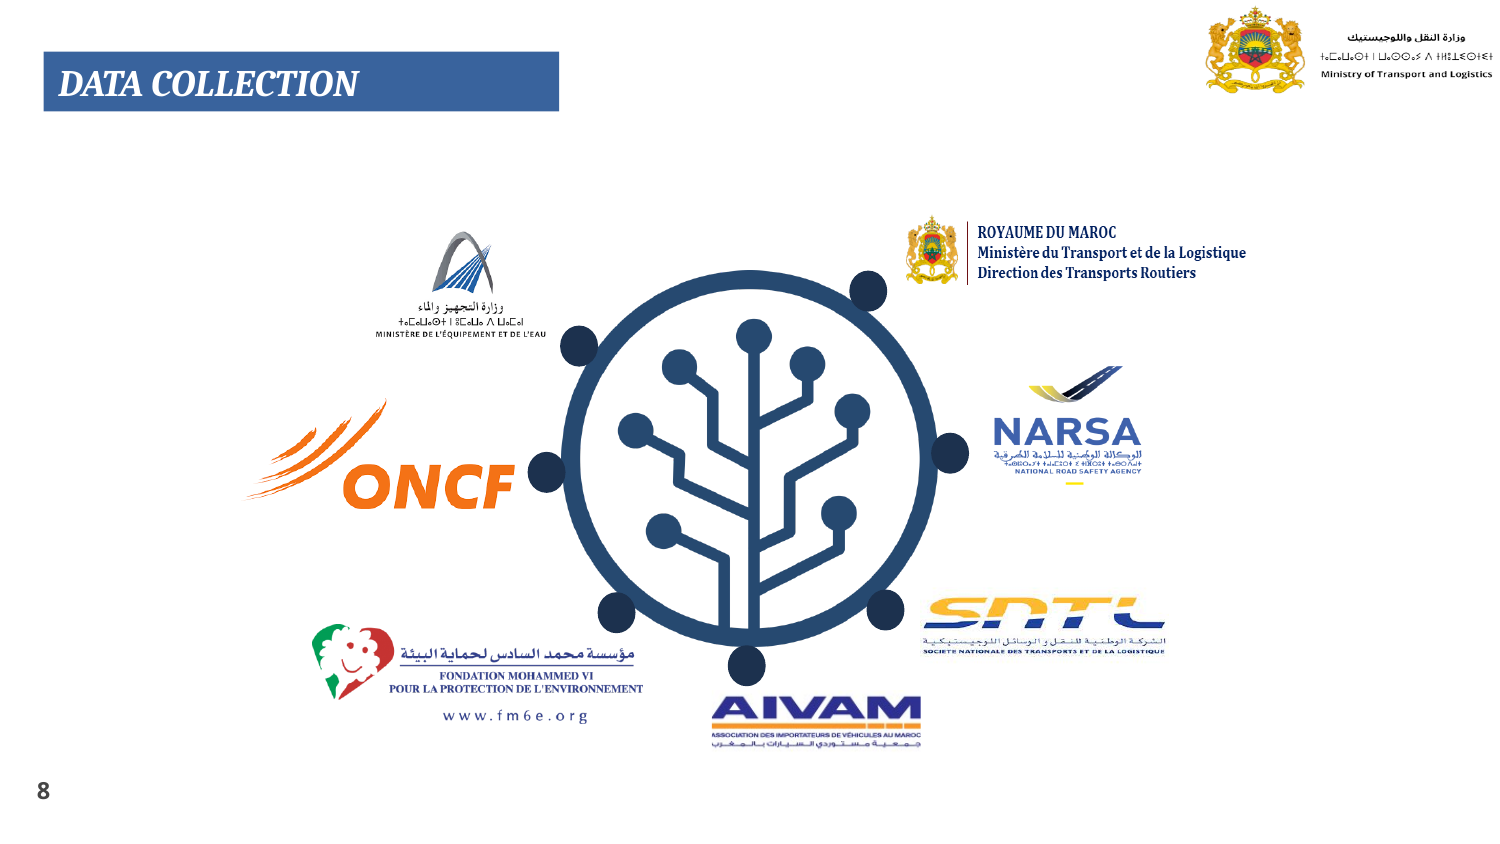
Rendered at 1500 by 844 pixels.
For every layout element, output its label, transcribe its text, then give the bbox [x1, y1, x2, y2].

text_box [944, 432, 966, 474]
slide_number 8 [0, 768, 88, 816]
picture [312, 208, 1247, 724]
text_box [727, 656, 766, 687]
text_box [527, 451, 555, 493]
picture [972, 342, 1178, 509]
picture [1186, 1, 1500, 106]
picture [375, 229, 547, 343]
picture [711, 690, 921, 756]
picture [235, 397, 516, 509]
text_box DATA COLLECTION [43, 51, 560, 112]
